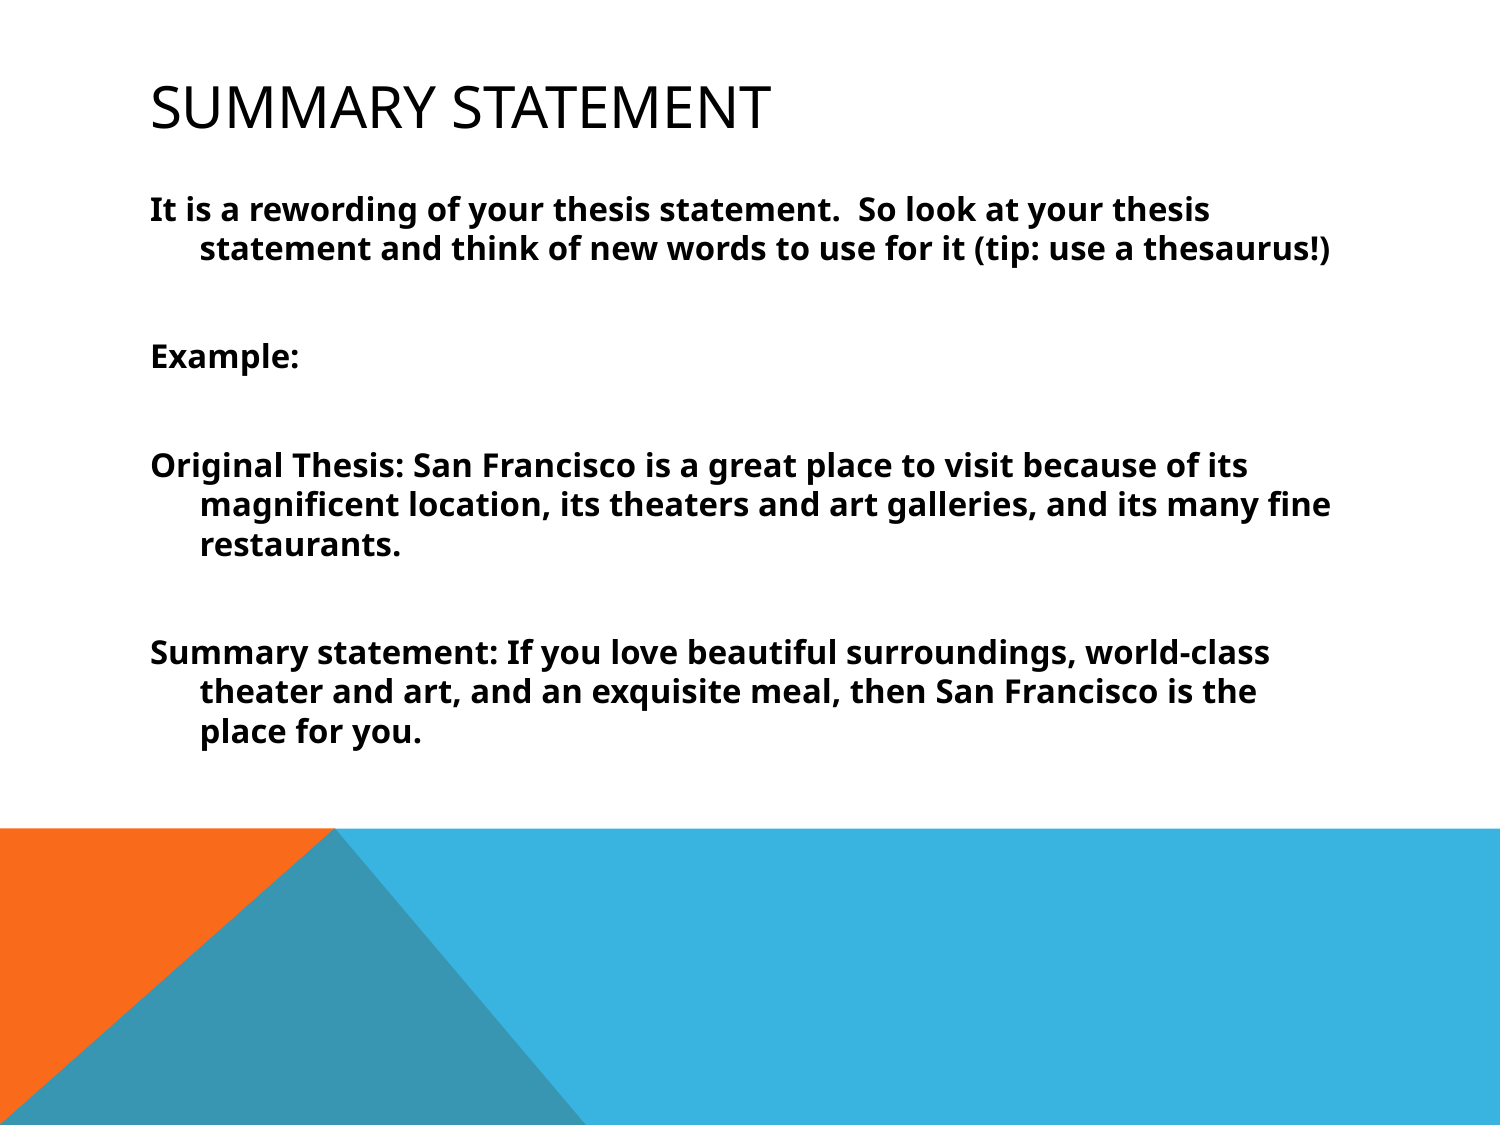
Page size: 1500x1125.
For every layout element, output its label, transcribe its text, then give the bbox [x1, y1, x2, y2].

list It is a rewording of your thesis statement. So look at your thesis statement and think of new words to use for it (tip: use a thesaurus!) Example: Original Thesis: San Francisco is a great place to visit because of its magnificent location, its theaters and art galleries, and its many fine restaurants. Summary statement: If you love beautiful surroundings, world-class theater and art, and an exquisite meal, then San Francisco is the place for you. [135, 180, 1369, 768]
title Summary Statement [135, 60, 1369, 150]
